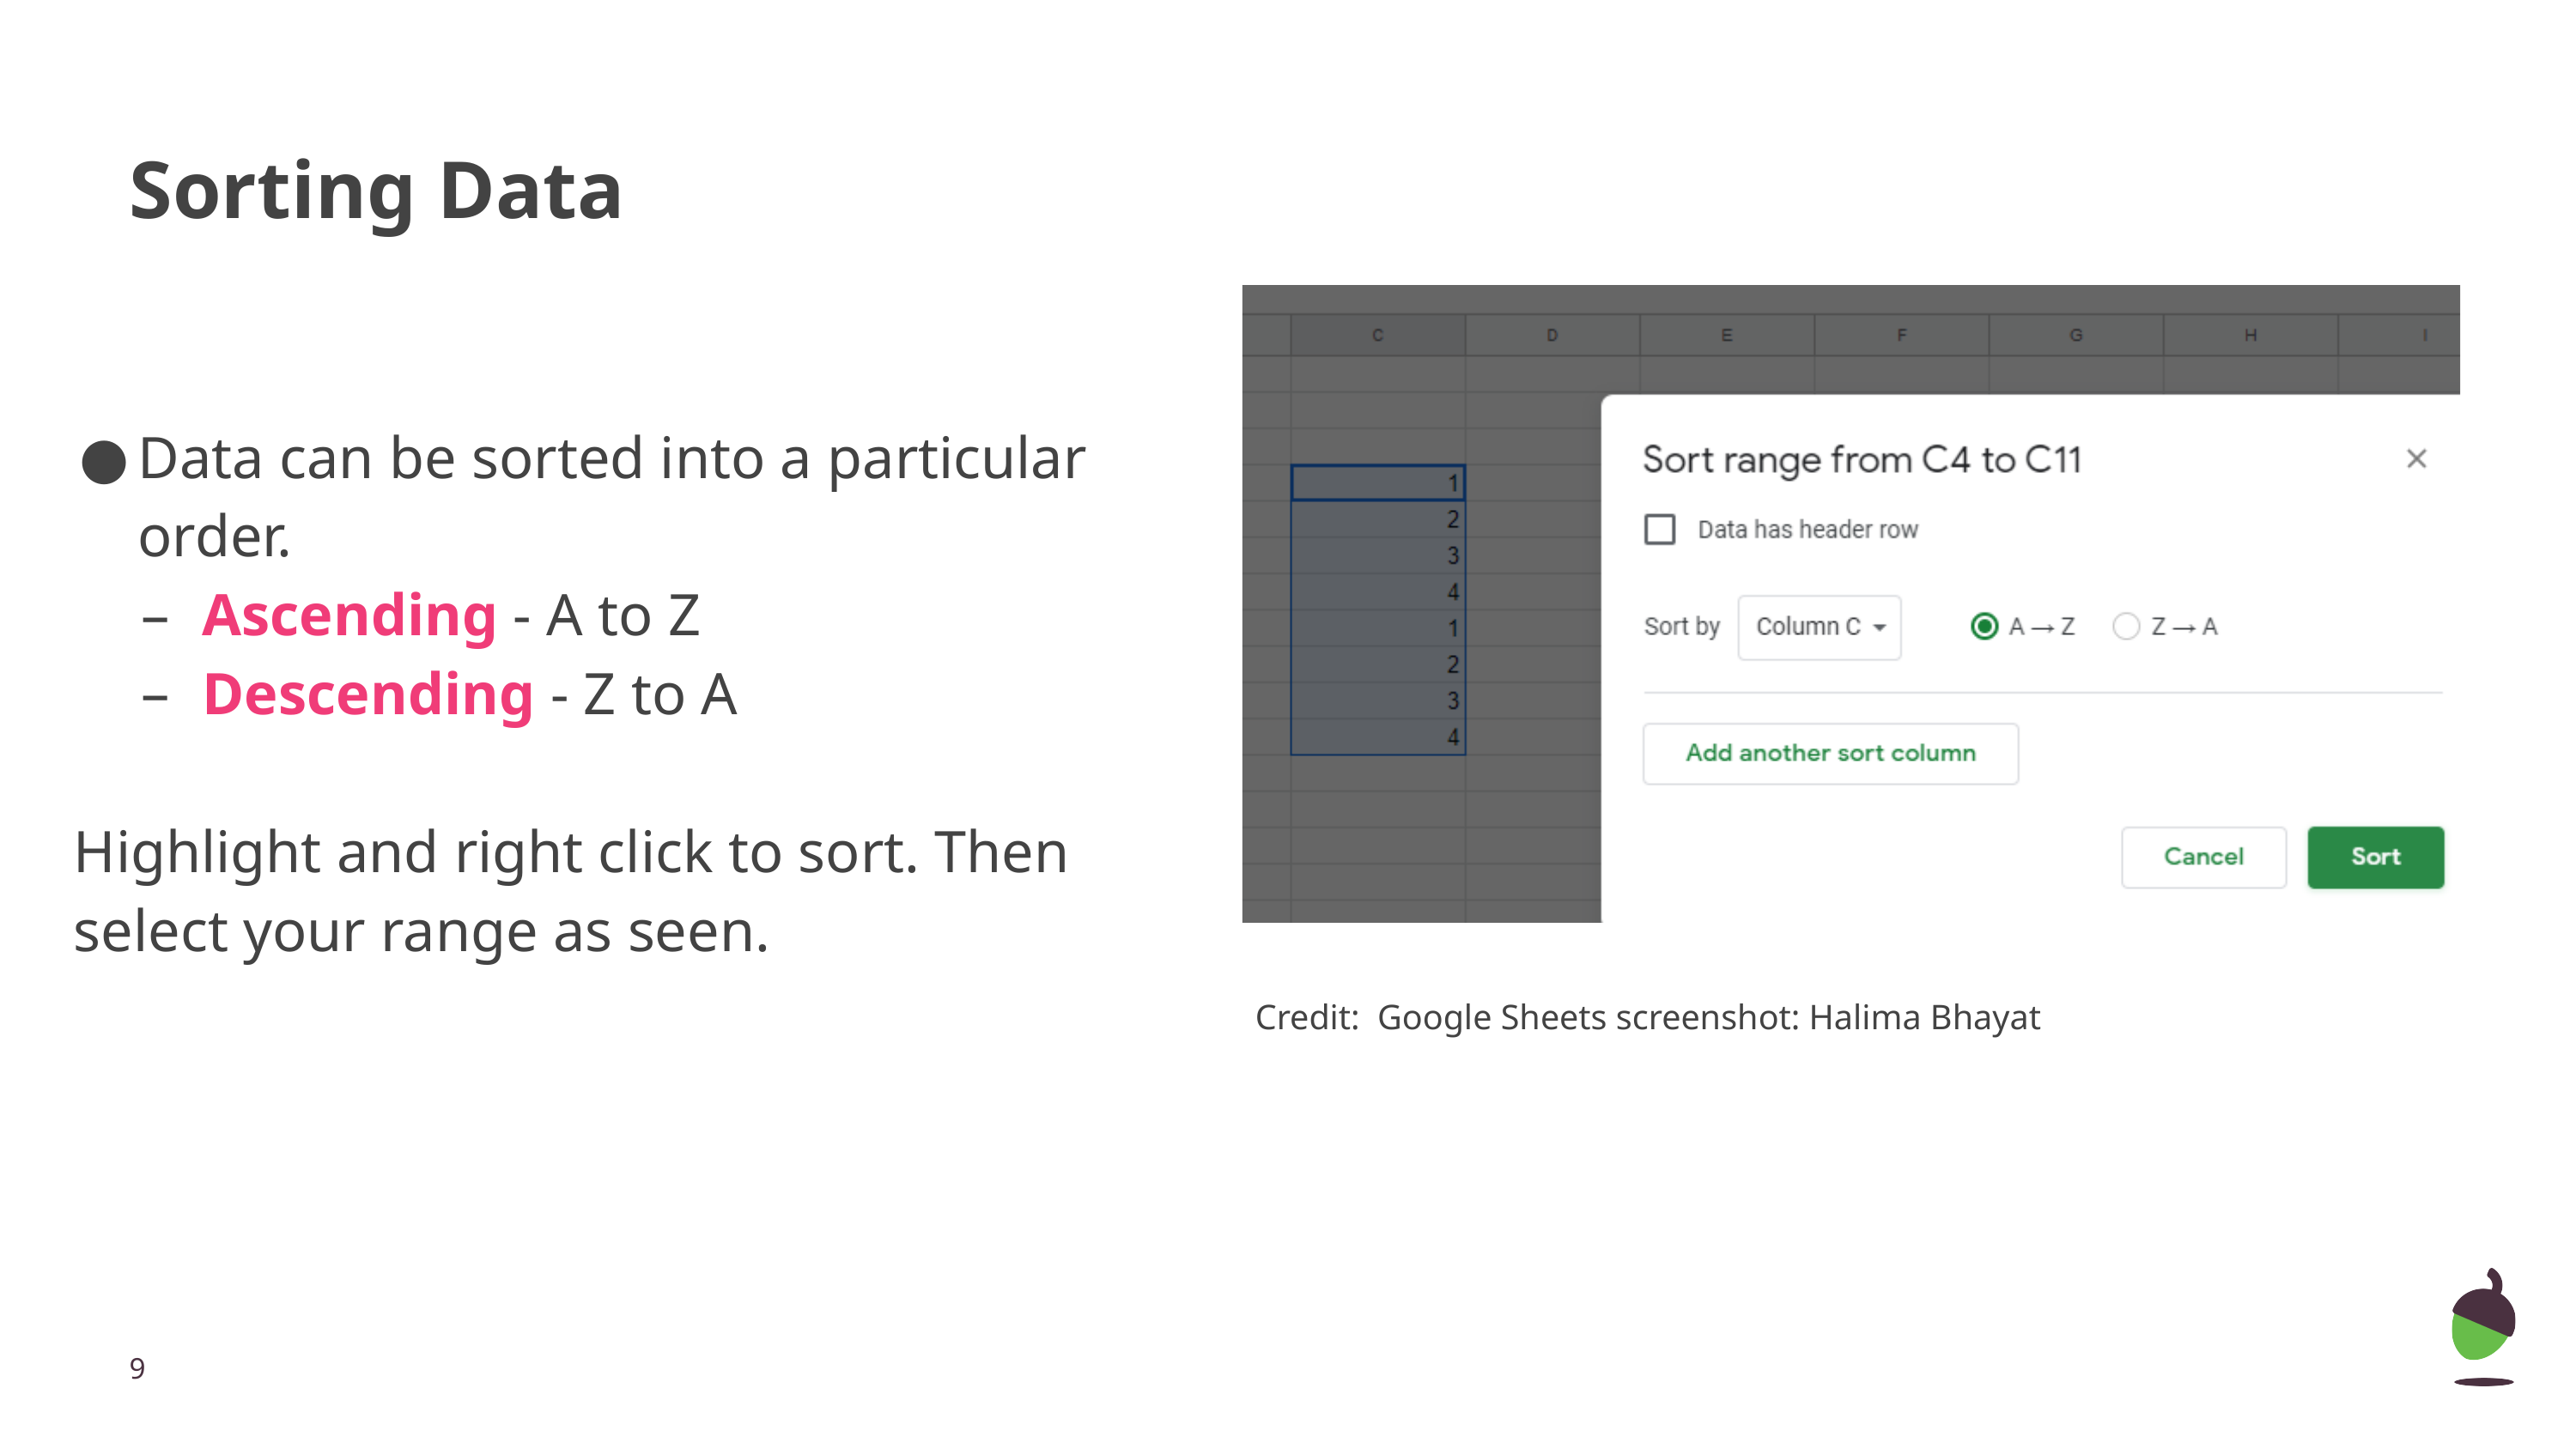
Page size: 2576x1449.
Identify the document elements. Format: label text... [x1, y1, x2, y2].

list Data can be sorted into a particular order. Ascending - A to Z Descending - Z to A Highlight and right click to sort. Then select your range as seen. [73, 410, 1187, 706]
title Sorting Data [129, 124, 1242, 355]
picture [1242, 285, 2461, 923]
slide_number ‹#› [129, 1349, 332, 1401]
picture [2451, 1268, 2516, 1386]
text_box Credit: Google Sheets screenshot: Halima Bhayat [1242, 970, 2260, 1045]
